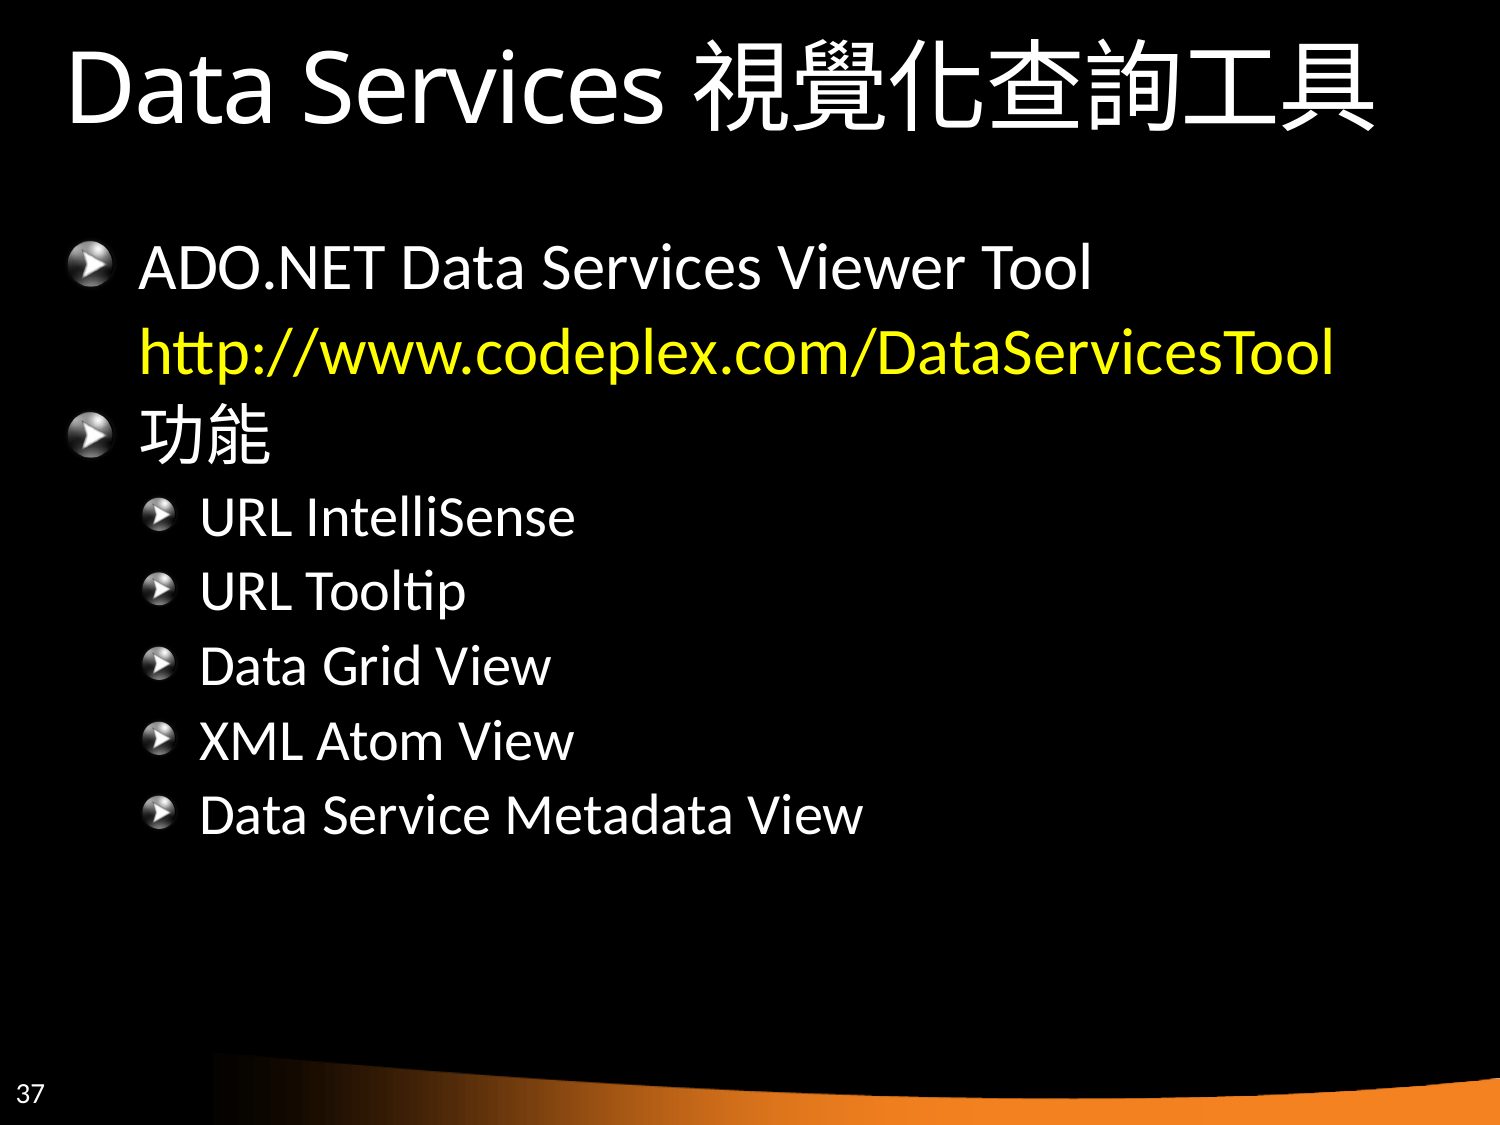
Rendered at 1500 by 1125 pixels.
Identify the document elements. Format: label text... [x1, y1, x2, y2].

picture [0, 0, 1500, 1125]
list ADO.NET Data Services Viewer Tool http://www.codeplex.com/DataServicesTool 功能 URL IntelliSense URL Tooltip Data Grid View XML Atom View Data Service Metadata View [62, 231, 1438, 894]
title Data Services視覺化查詢工具 [63, 37, 1438, 147]
